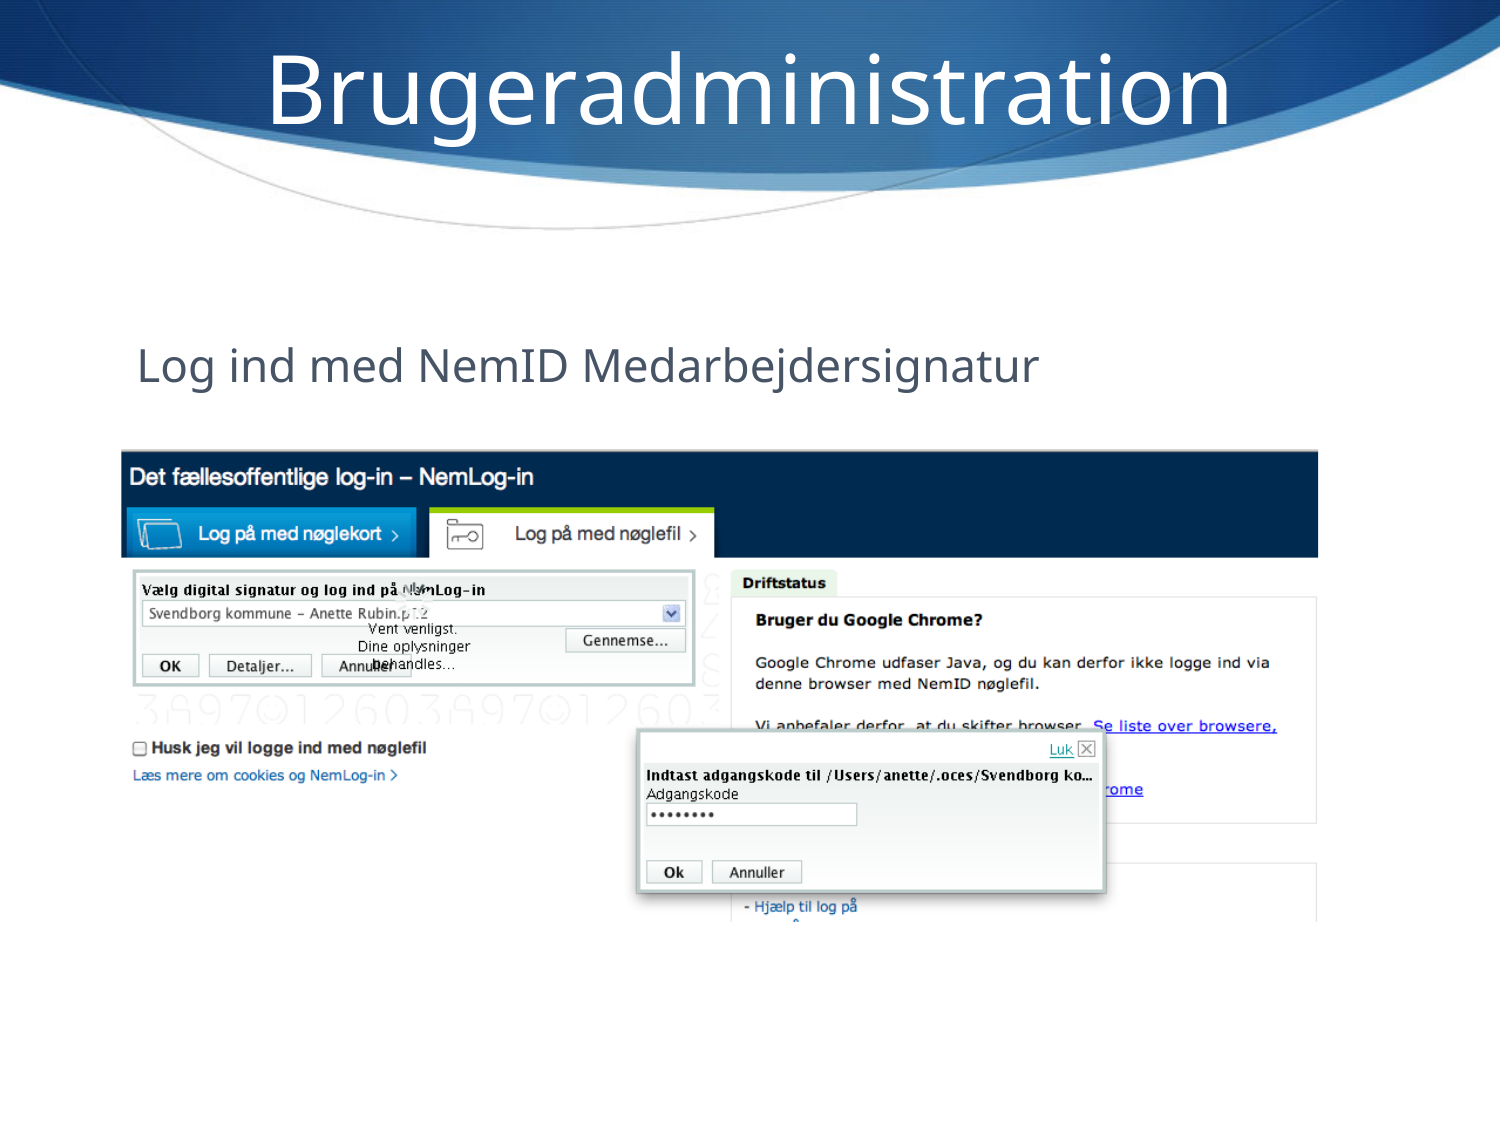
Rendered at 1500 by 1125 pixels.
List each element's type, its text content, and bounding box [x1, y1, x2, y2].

picture [0, 0, 1500, 1125]
title Brugeradministration [75, 0, 1425, 136]
list Log ind med NemID Medarbejdersignatur [121, 328, 1379, 865]
